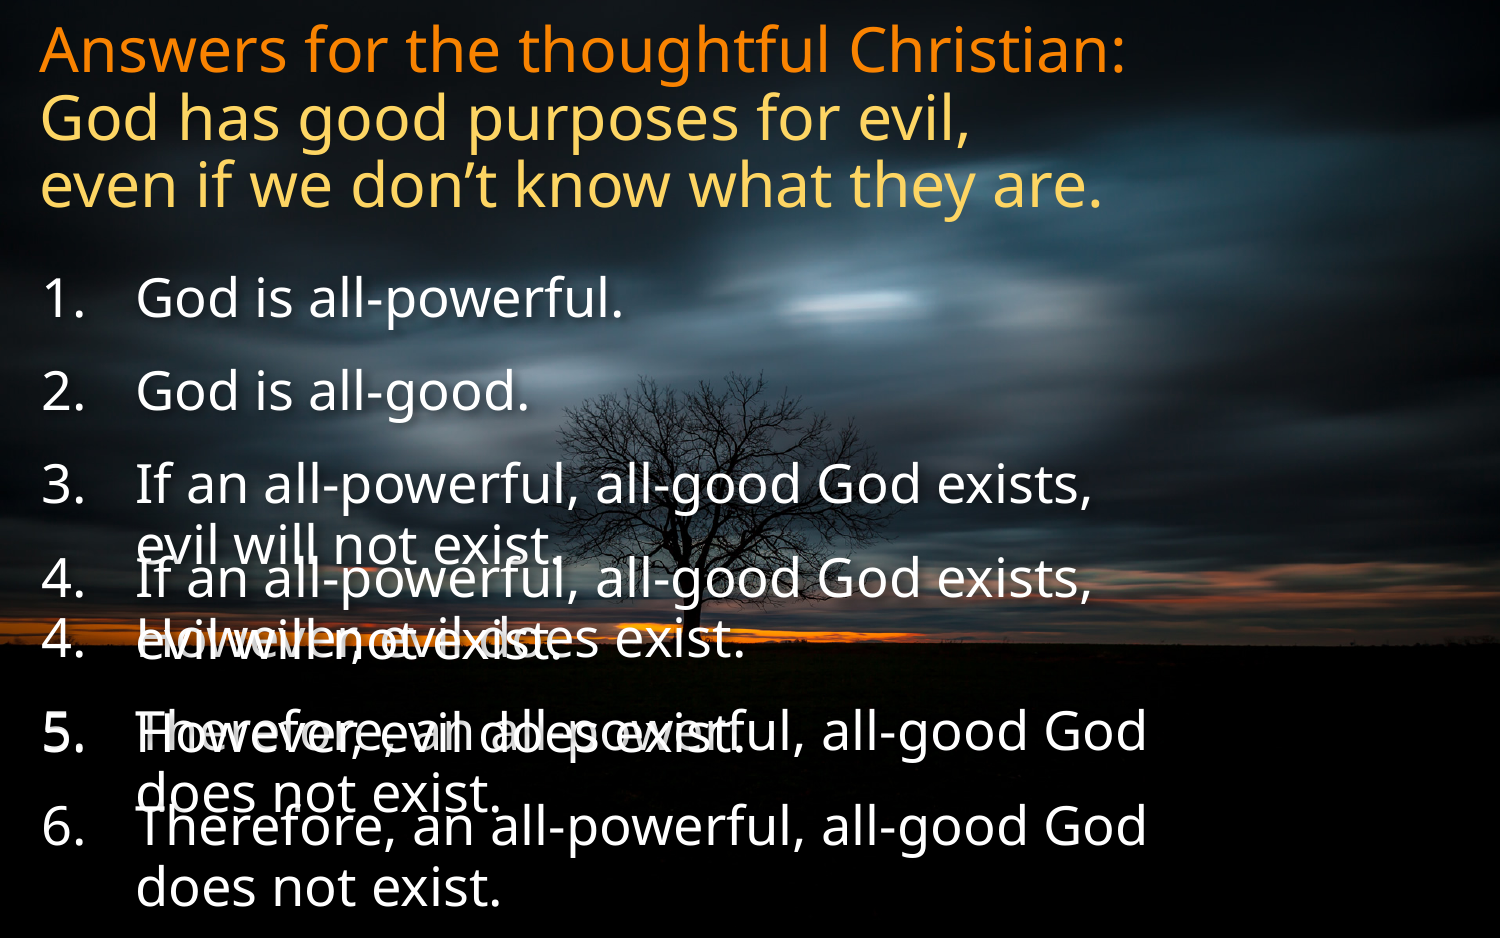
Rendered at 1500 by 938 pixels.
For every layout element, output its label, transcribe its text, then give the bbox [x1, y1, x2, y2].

picture [0, 0, 1500, 938]
text_box God is all-powerful. God is all-good. [26, 260, 1474, 446]
text_box If an all-powerful, all-good God exists, evil will not exist. However, evil does exist. Therefore, an all-powerful, all-good God does not exist. [26, 446, 1474, 540]
text_box If an all-powerful, all-good God exists, evil will not exist. However, evil does exist. Therefore, an all-powerful, all-good God does not exist. [26, 540, 1474, 922]
title Answers for the thoughtful Christian: God has good purposes for evil, even if we don’t know what they are. [24, 11, 1473, 164]
